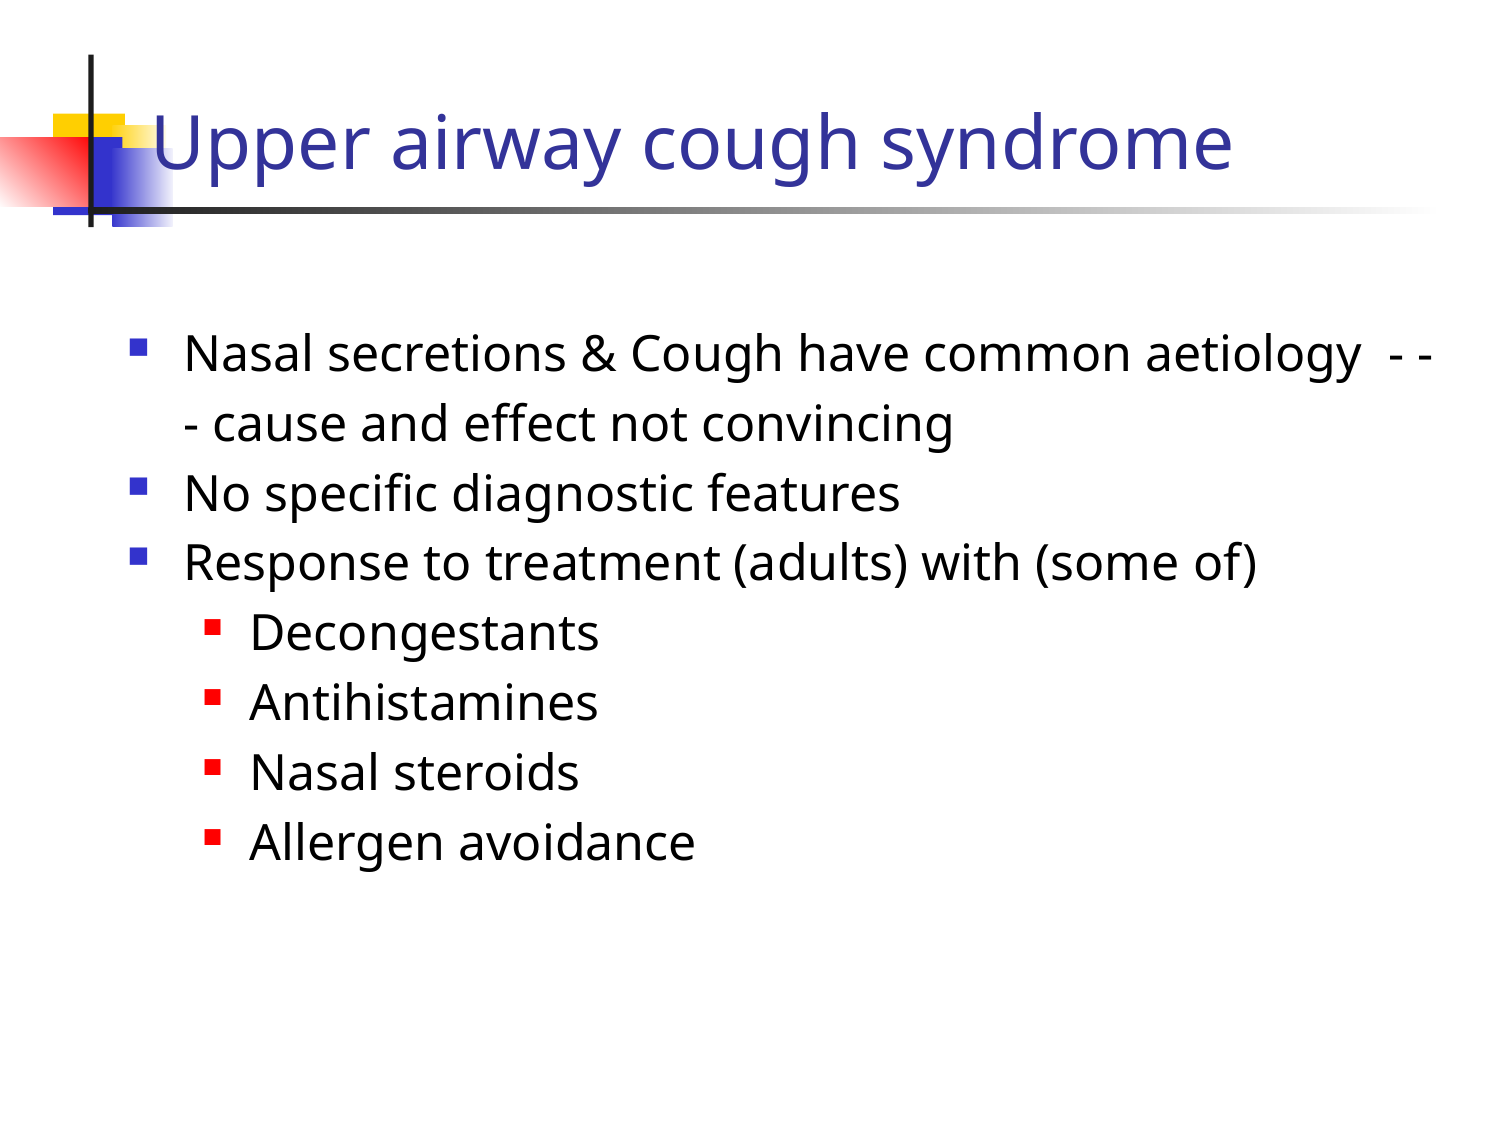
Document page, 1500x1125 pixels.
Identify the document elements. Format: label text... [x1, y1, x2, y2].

list Nasal secretions & Cough have common aetiology - - - cause and effect not convincing No specific diagnostic features Response to treatment (adults) with (some of) Decongestants Antihistamines Nasal steroids Allergen avoidance [112, 243, 1458, 919]
title Upper airway cough syndrome [135, 31, 1414, 193]
